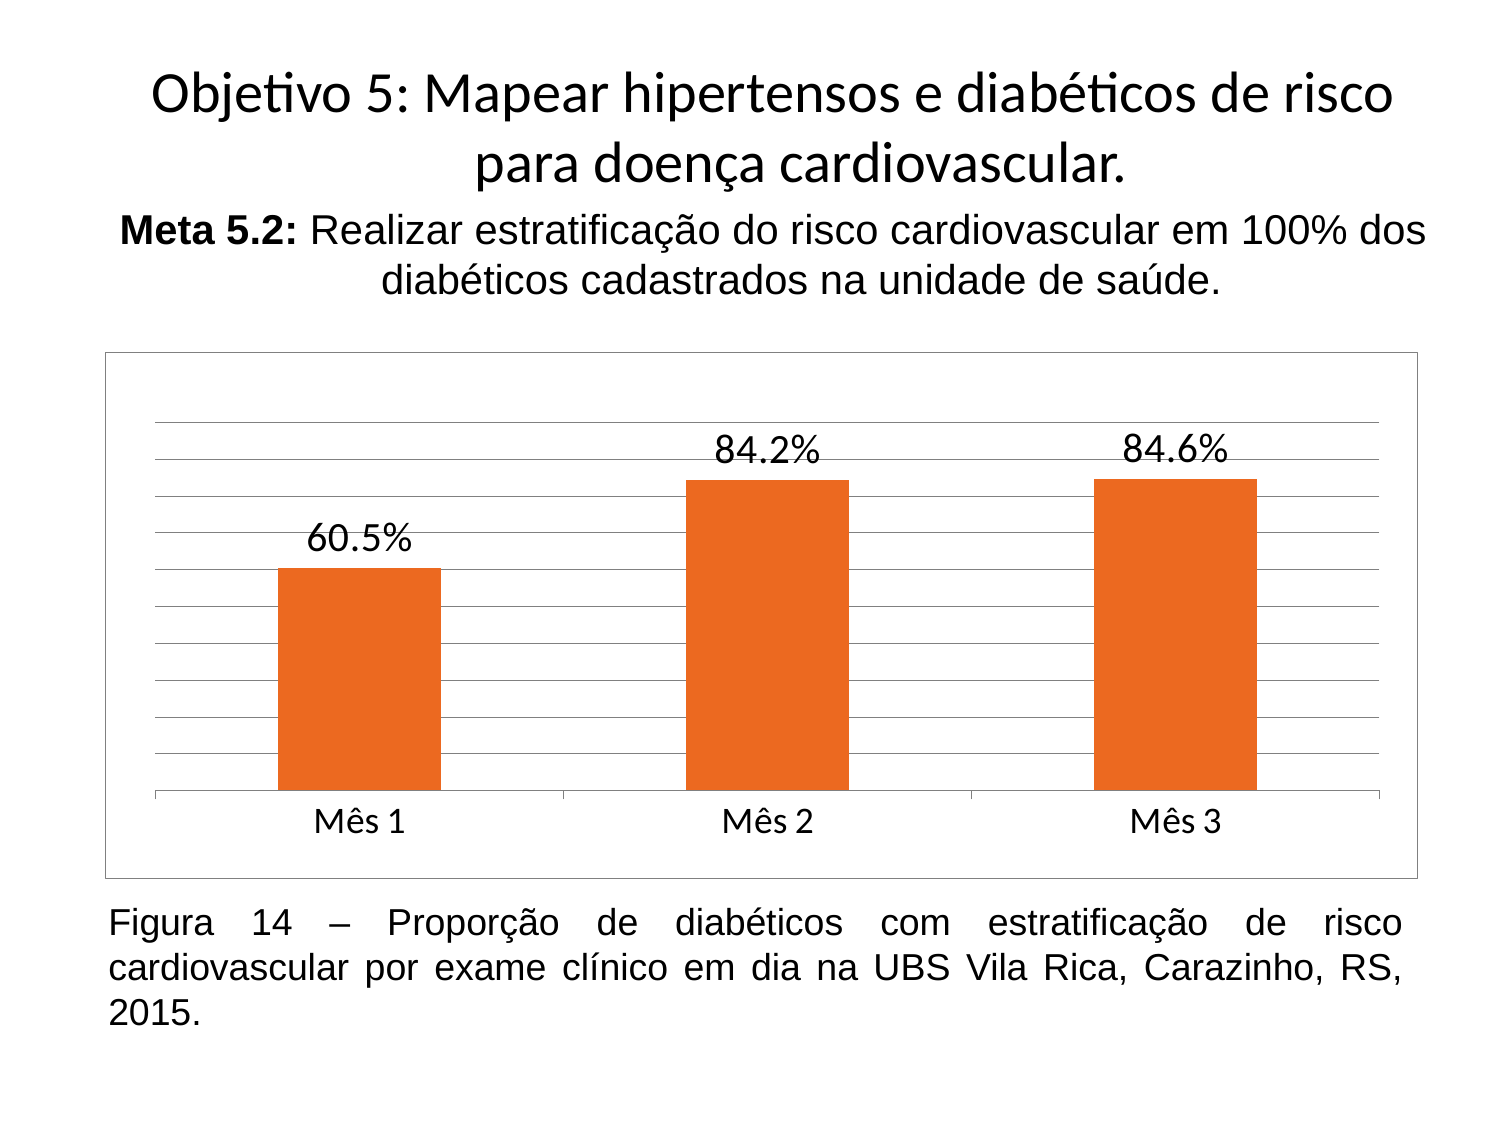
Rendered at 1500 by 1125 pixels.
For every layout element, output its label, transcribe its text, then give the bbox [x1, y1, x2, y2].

text_box Figura 14 – Proporção de diabéticos com estratificação de risco cardiovascular por exame clínico em dia na UBS Vila Rica, Carazinho, RS, 2015. [93, 890, 1418, 1041]
list Objetivo 5: Mapear hipertensos e diabéticos de risco para doença cardiovascular. Meta 5.2: Realizar estratificação do risco cardiovascular em 100% dos diabéticos cadastrados na unidade de saúde. [82, 46, 1465, 317]
chart [105, 351, 1419, 880]
